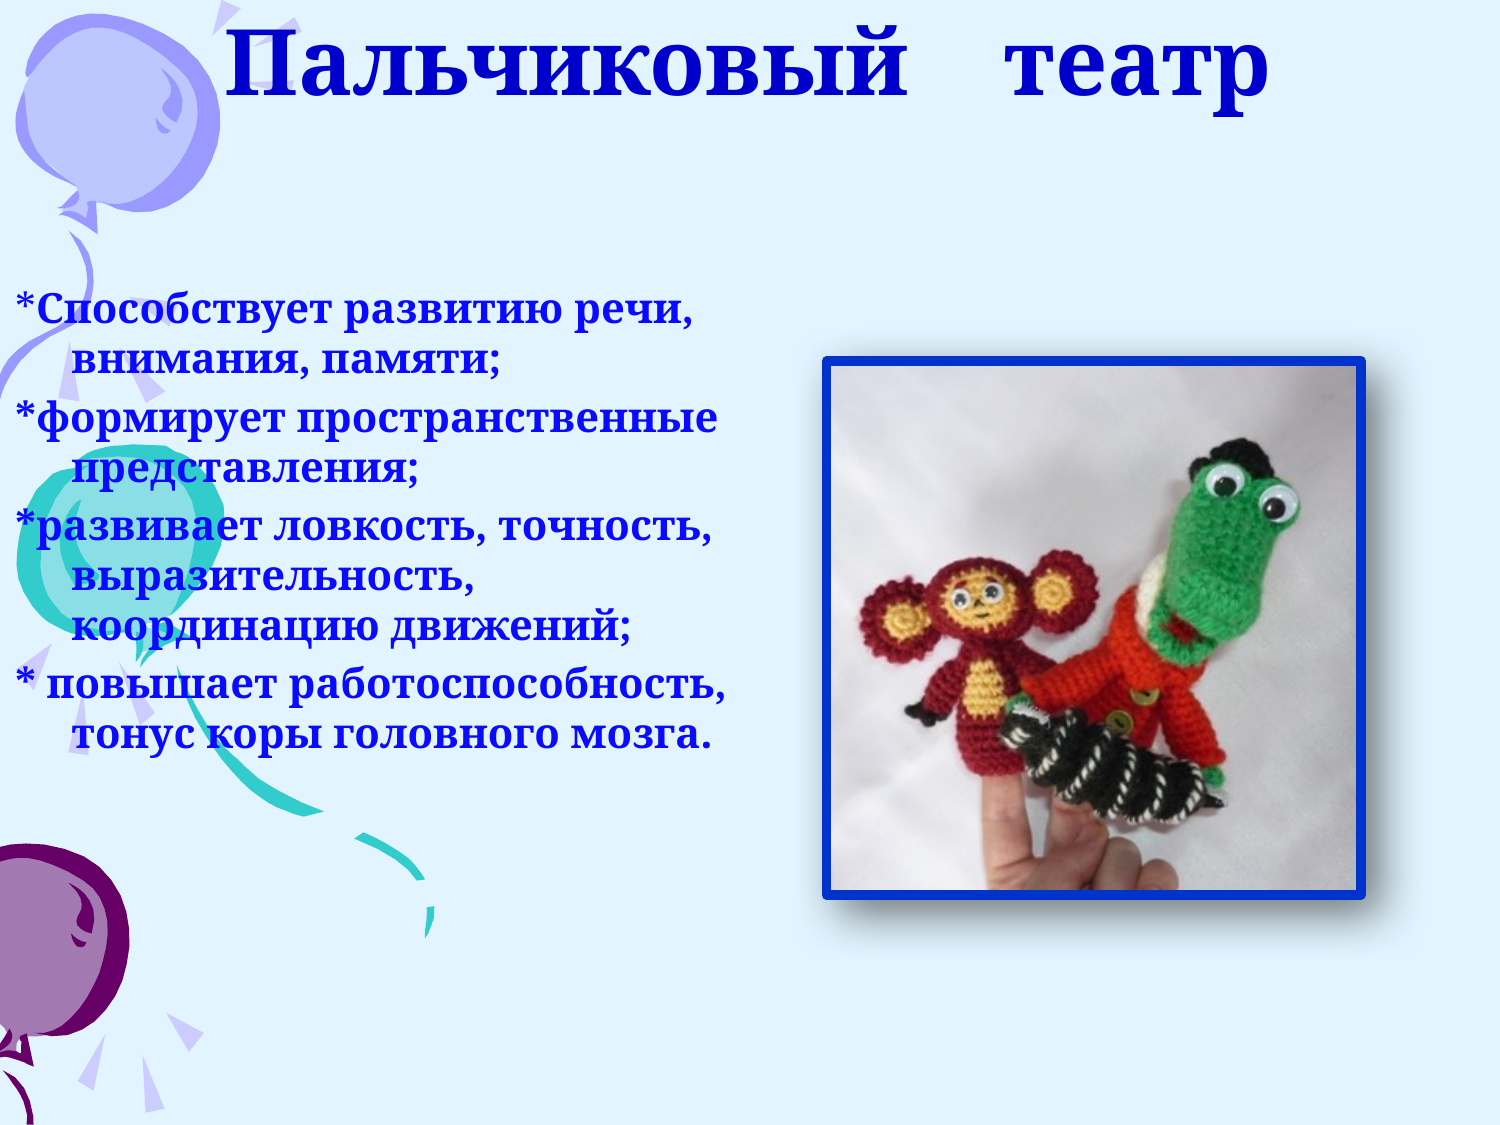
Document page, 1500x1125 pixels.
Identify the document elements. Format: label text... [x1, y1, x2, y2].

list *Способствует развитию речи, внимания, памяти; *формирует пространственные представления; *развивает ловкость, точность, выразительность, координацию движений; * повышает работоспособность, тонус коры головного мозга. [0, 196, 786, 1125]
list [830, 365, 1357, 891]
title Пальчиковый театр [72, 16, 1425, 233]
